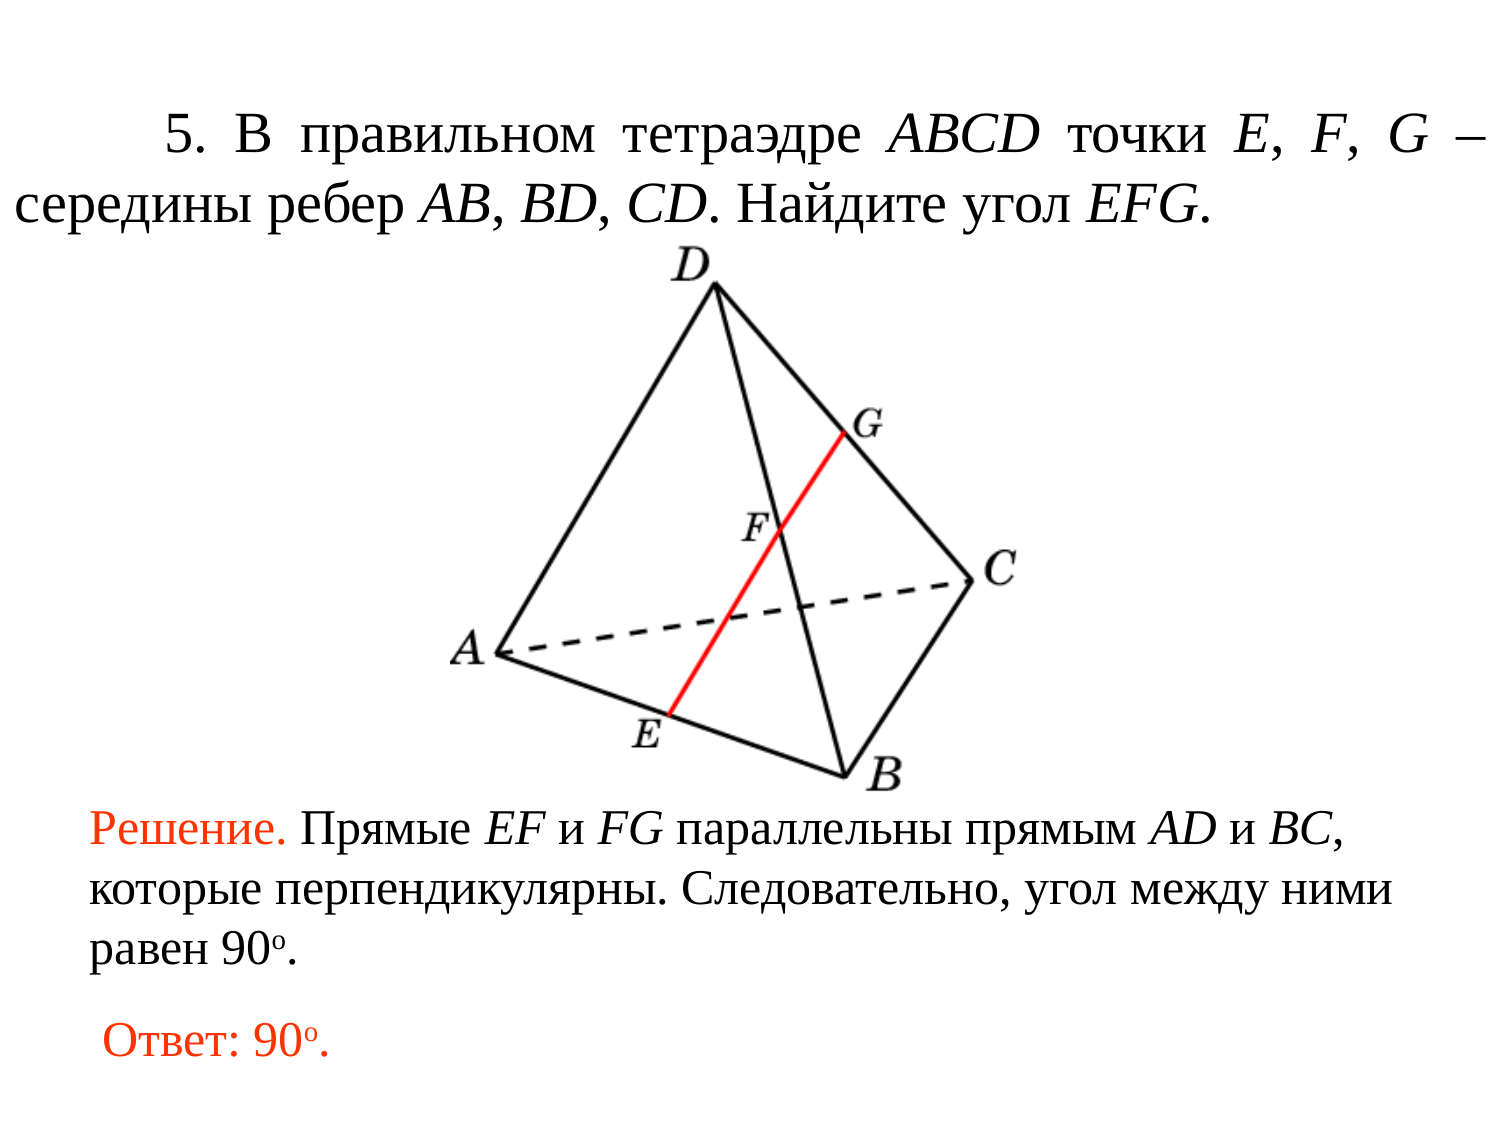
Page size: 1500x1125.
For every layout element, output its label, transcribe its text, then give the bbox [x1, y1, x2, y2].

picture [449, 236, 1018, 805]
text_box 5. В правильном тетраэдре ABCD точки E, F, G – середины ребер AB, BD, CD. Найдите угол EFG. [0, 86, 1500, 242]
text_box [74, 786, 1500, 1075]
